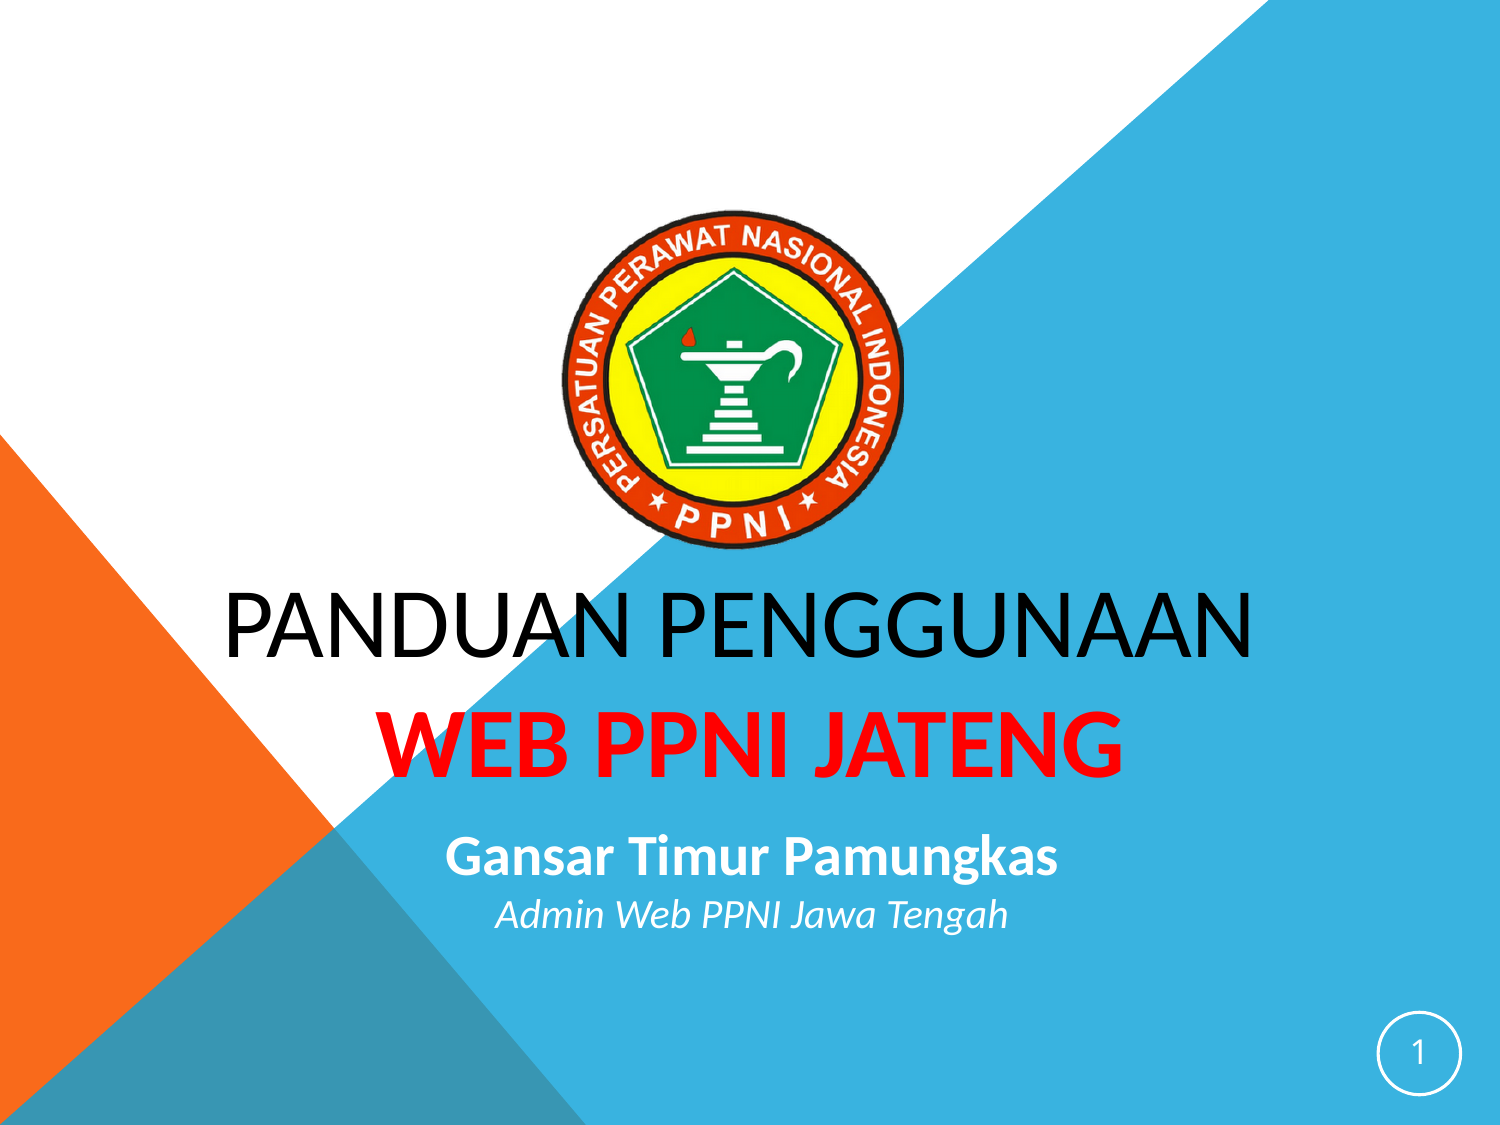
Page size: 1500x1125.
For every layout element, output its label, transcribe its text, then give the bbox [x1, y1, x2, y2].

picture [560, 207, 904, 551]
slide_number 1 [1376, 1010, 1463, 1097]
title PANDUAN PENGGUNAAN WEB PPNI JATENG [171, 601, 1331, 799]
subtitle Gansar Timur Pamungkas Admin Web PPNI Jawa Tengah [218, 815, 1287, 870]
